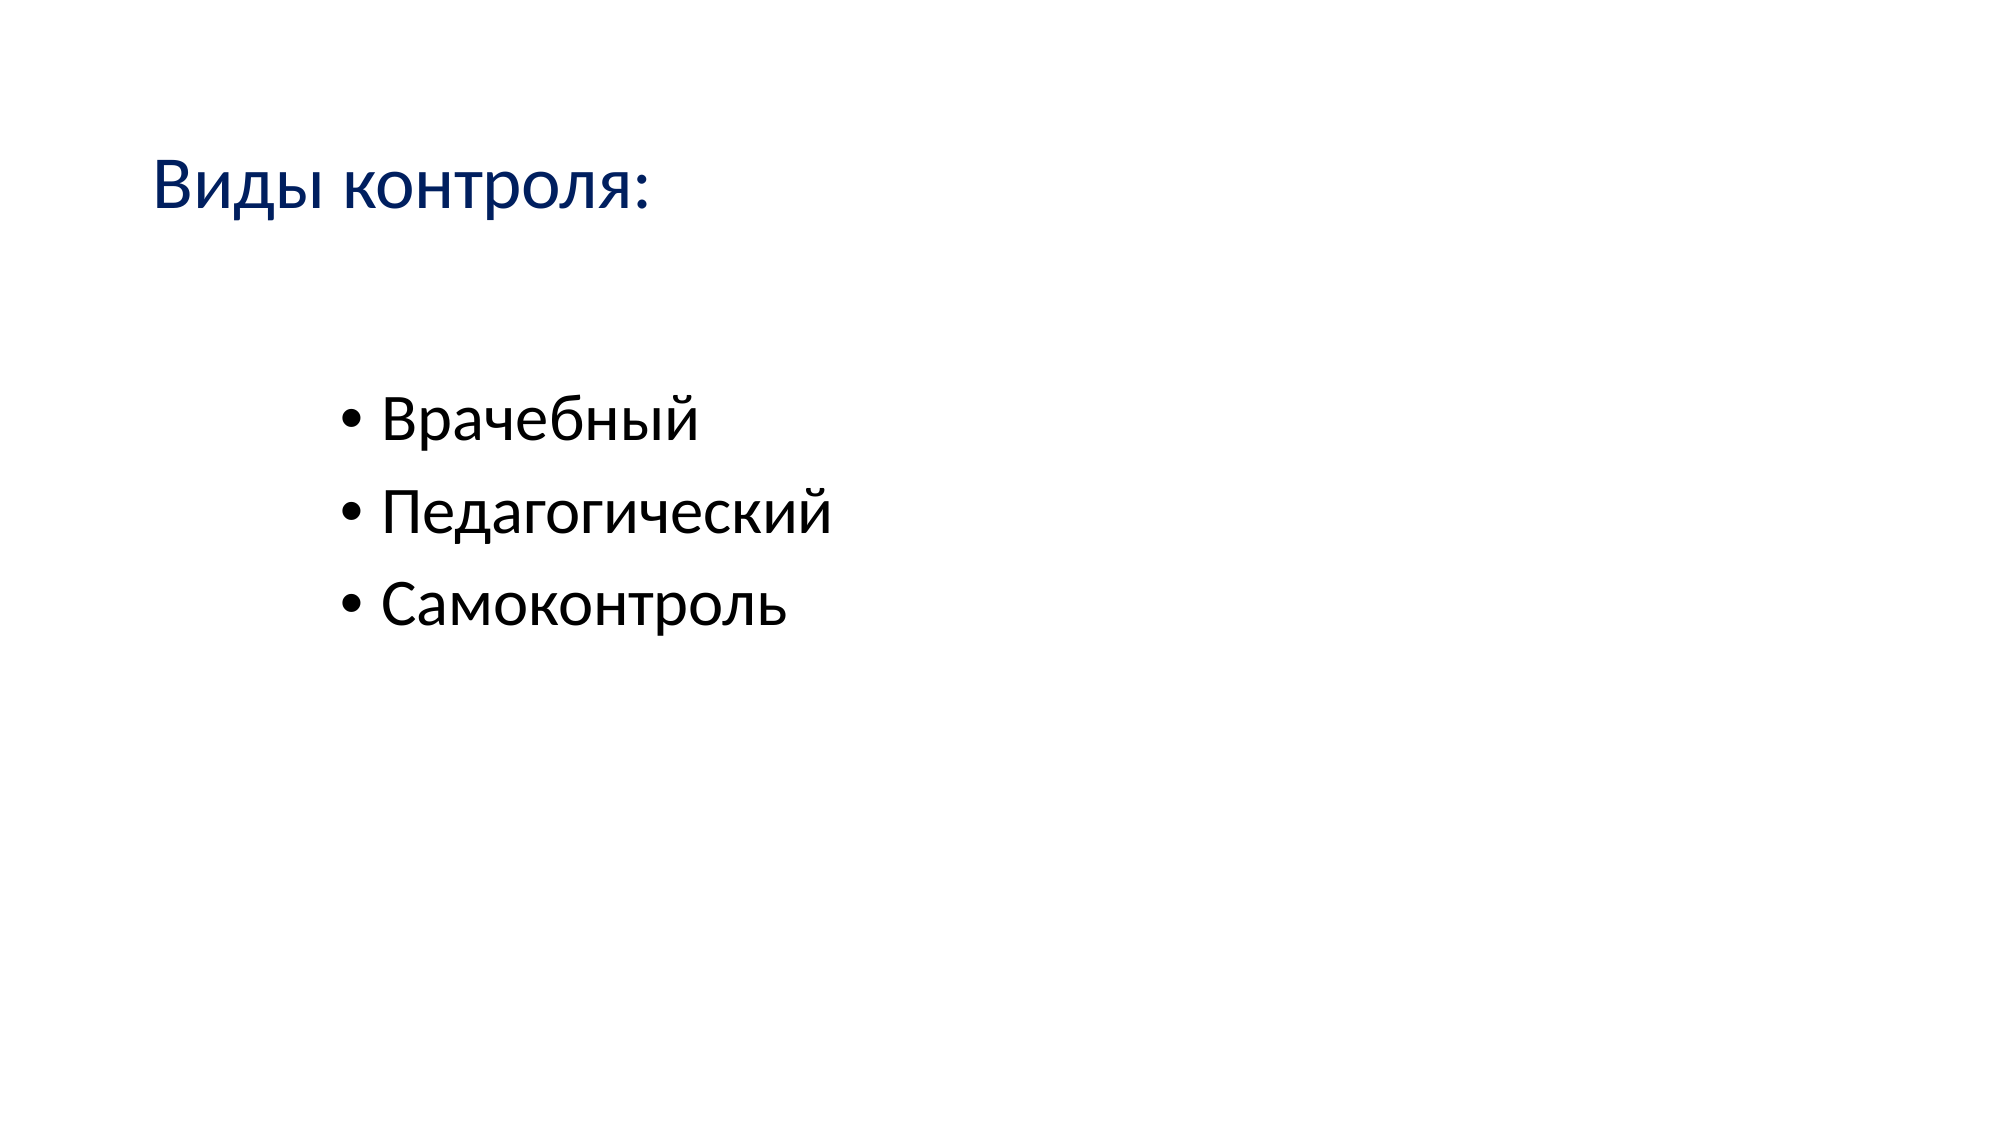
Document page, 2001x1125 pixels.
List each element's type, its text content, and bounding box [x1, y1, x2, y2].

title Виды контроля: [150, 131, 659, 322]
text_box • Врачебный • Педагогический • Самоконтроль [337, 358, 835, 640]
